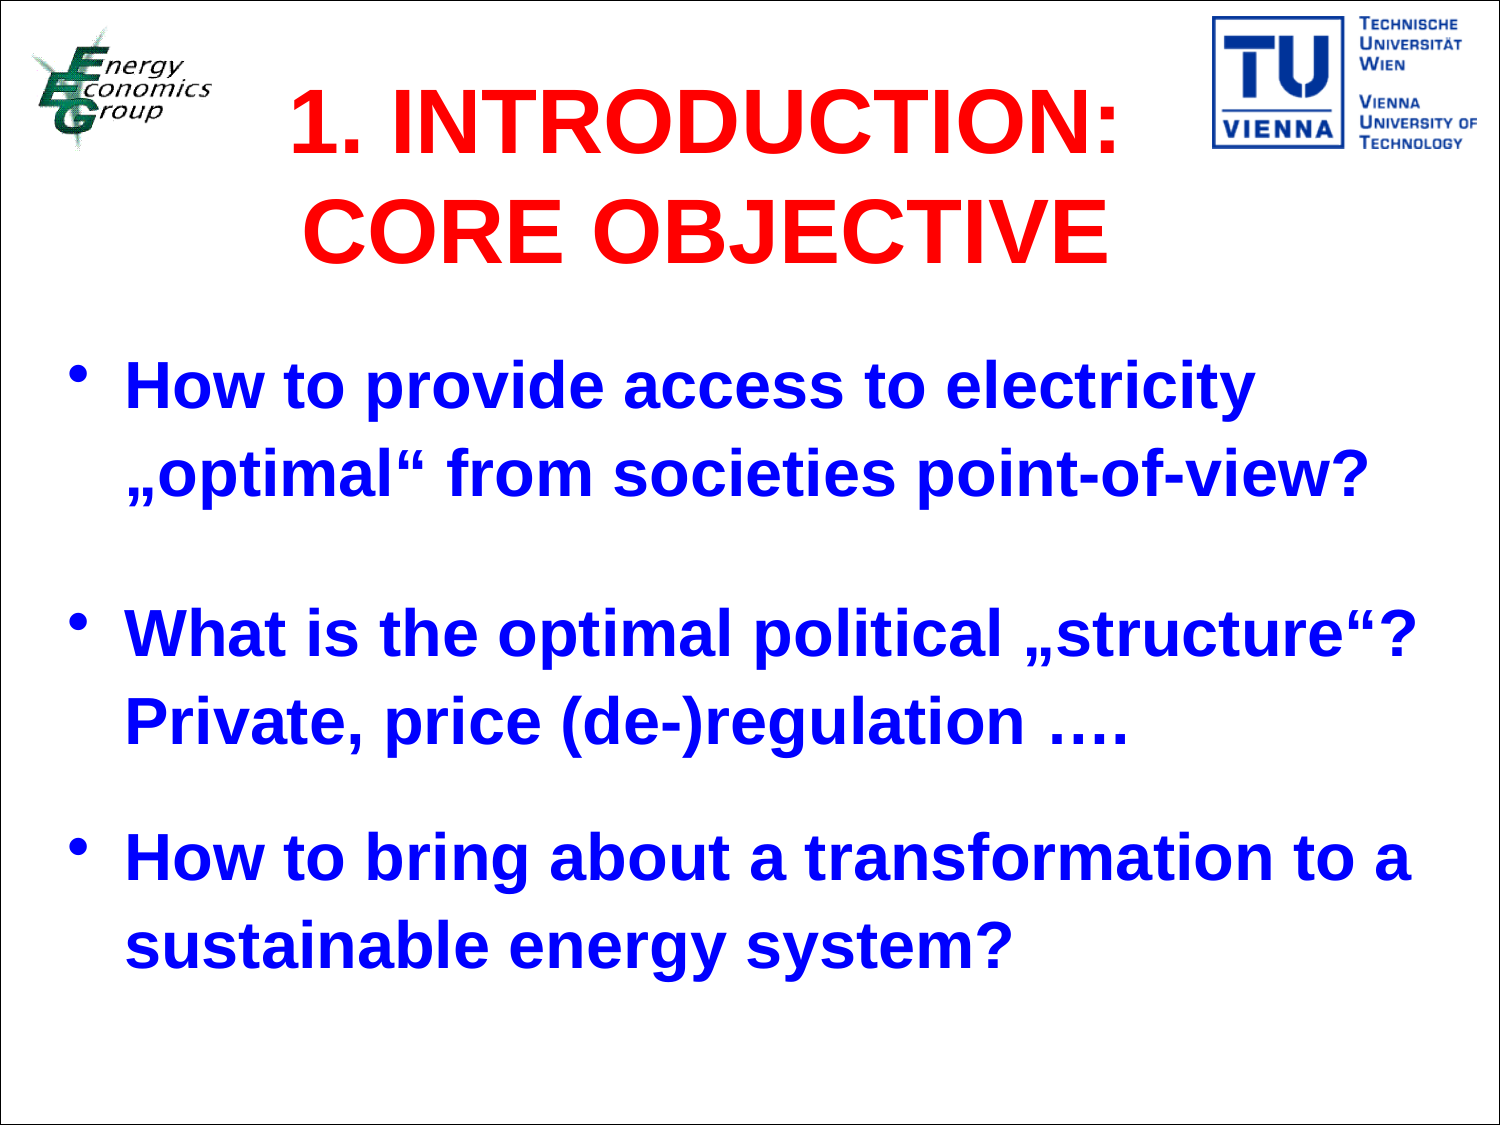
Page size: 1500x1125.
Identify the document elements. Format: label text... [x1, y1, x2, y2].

text_box How to bring about a transformation to a sustainable energy system? [53, 798, 1454, 1012]
text_box 1. INTRODUCTION: CORE OBJECTIVE [0, 78, 1413, 266]
picture [1212, 16, 1477, 149]
picture [24, 24, 217, 78]
text_box How to provide access to electricity „optimal“ from societies point-of-view? [53, 326, 1454, 539]
text_box What is the optimal political „structure“? Private, price (de-)regulation …. [53, 574, 1454, 787]
